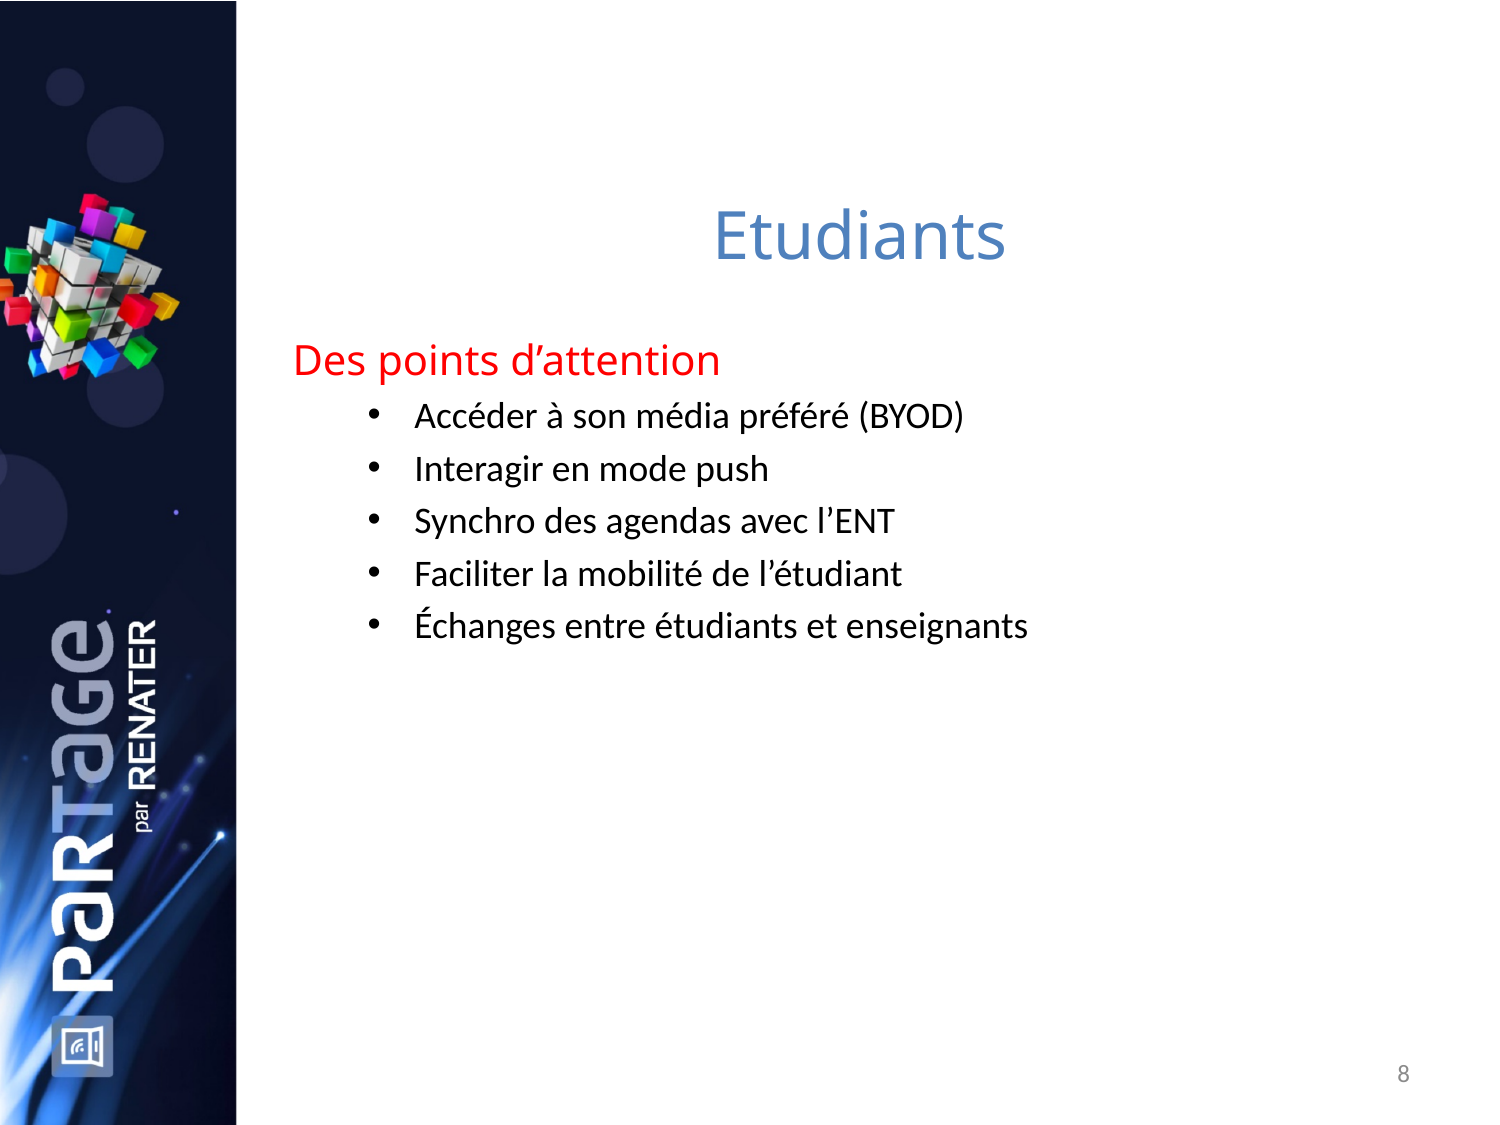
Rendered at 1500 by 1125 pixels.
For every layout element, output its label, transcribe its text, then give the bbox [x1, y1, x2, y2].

picture [0, 2, 655, 1124]
text_box Etudiants [237, 184, 1484, 280]
slide_number 8 [1074, 1042, 1425, 1103]
text_box Des points d’attention Accéder à son média préféré (BYOD) Interagir en mode push Synchro des agendas avec l’ENT Faciliter la mobilité de l’étudiant Échanges entre étudiants et enseignants [277, 326, 1378, 1069]
